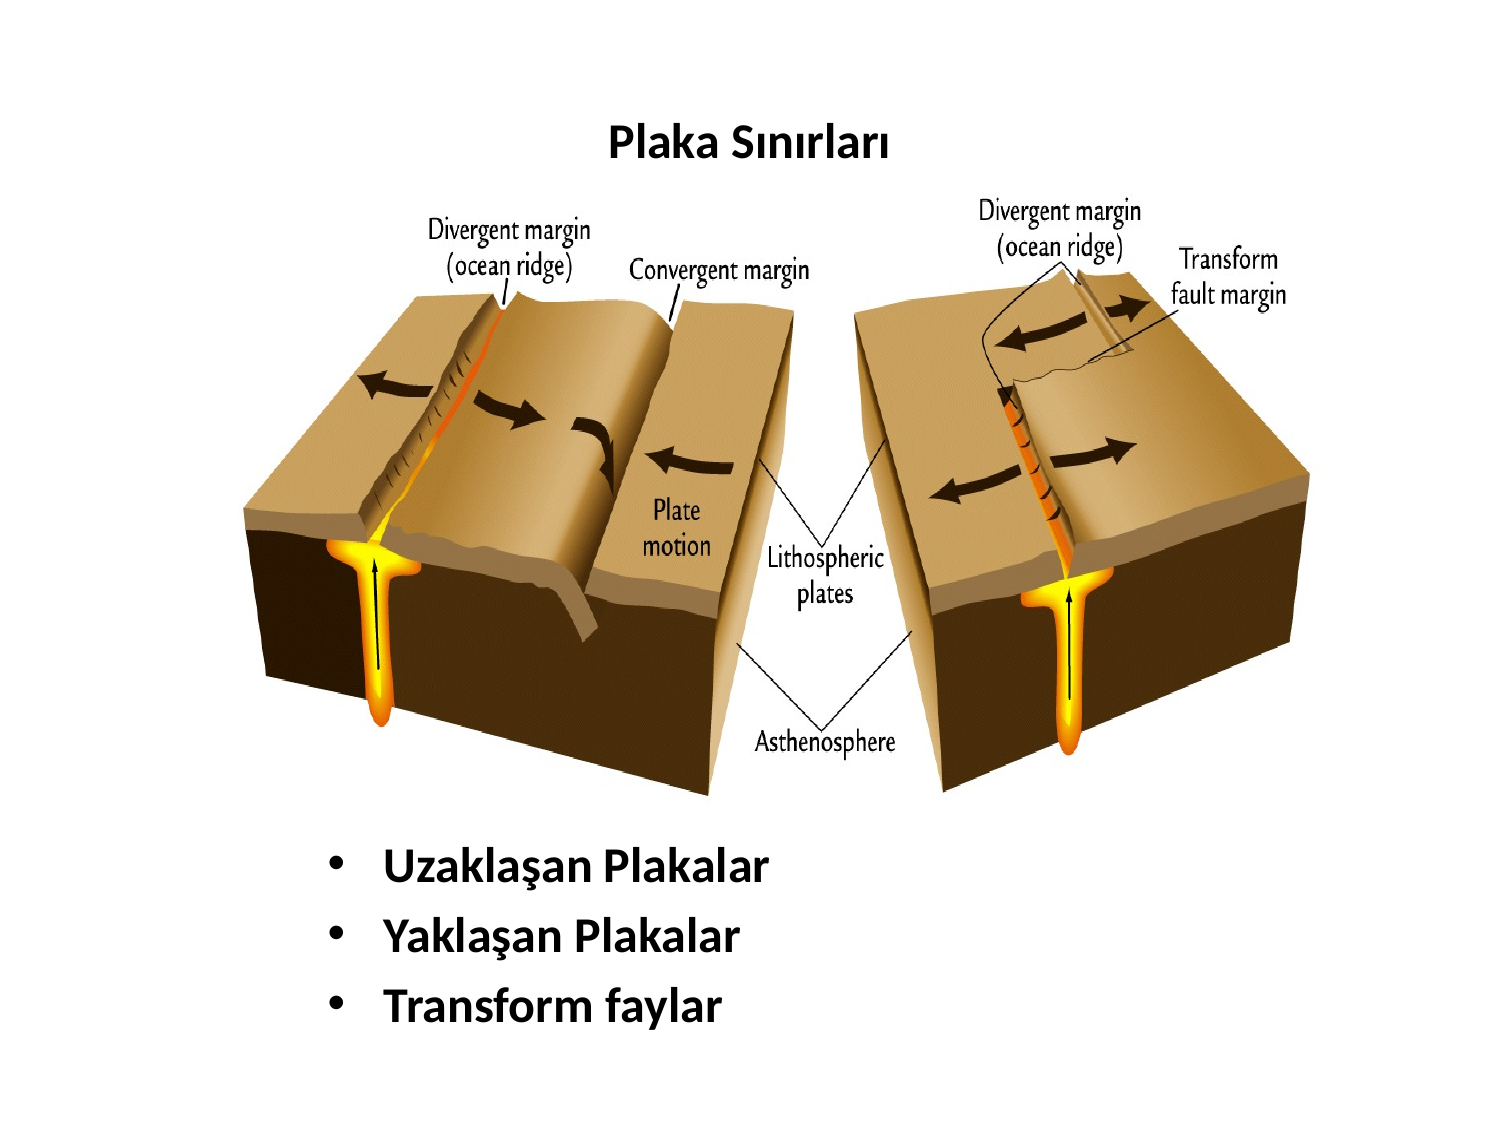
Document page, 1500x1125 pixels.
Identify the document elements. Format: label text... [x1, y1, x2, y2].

list Uzaklaşan Plakalar Yaklaşan Plakalar Transform faylar [312, 825, 1388, 1088]
title Plaka Sınırları [75, 45, 1425, 233]
picture [218, 182, 1338, 818]
